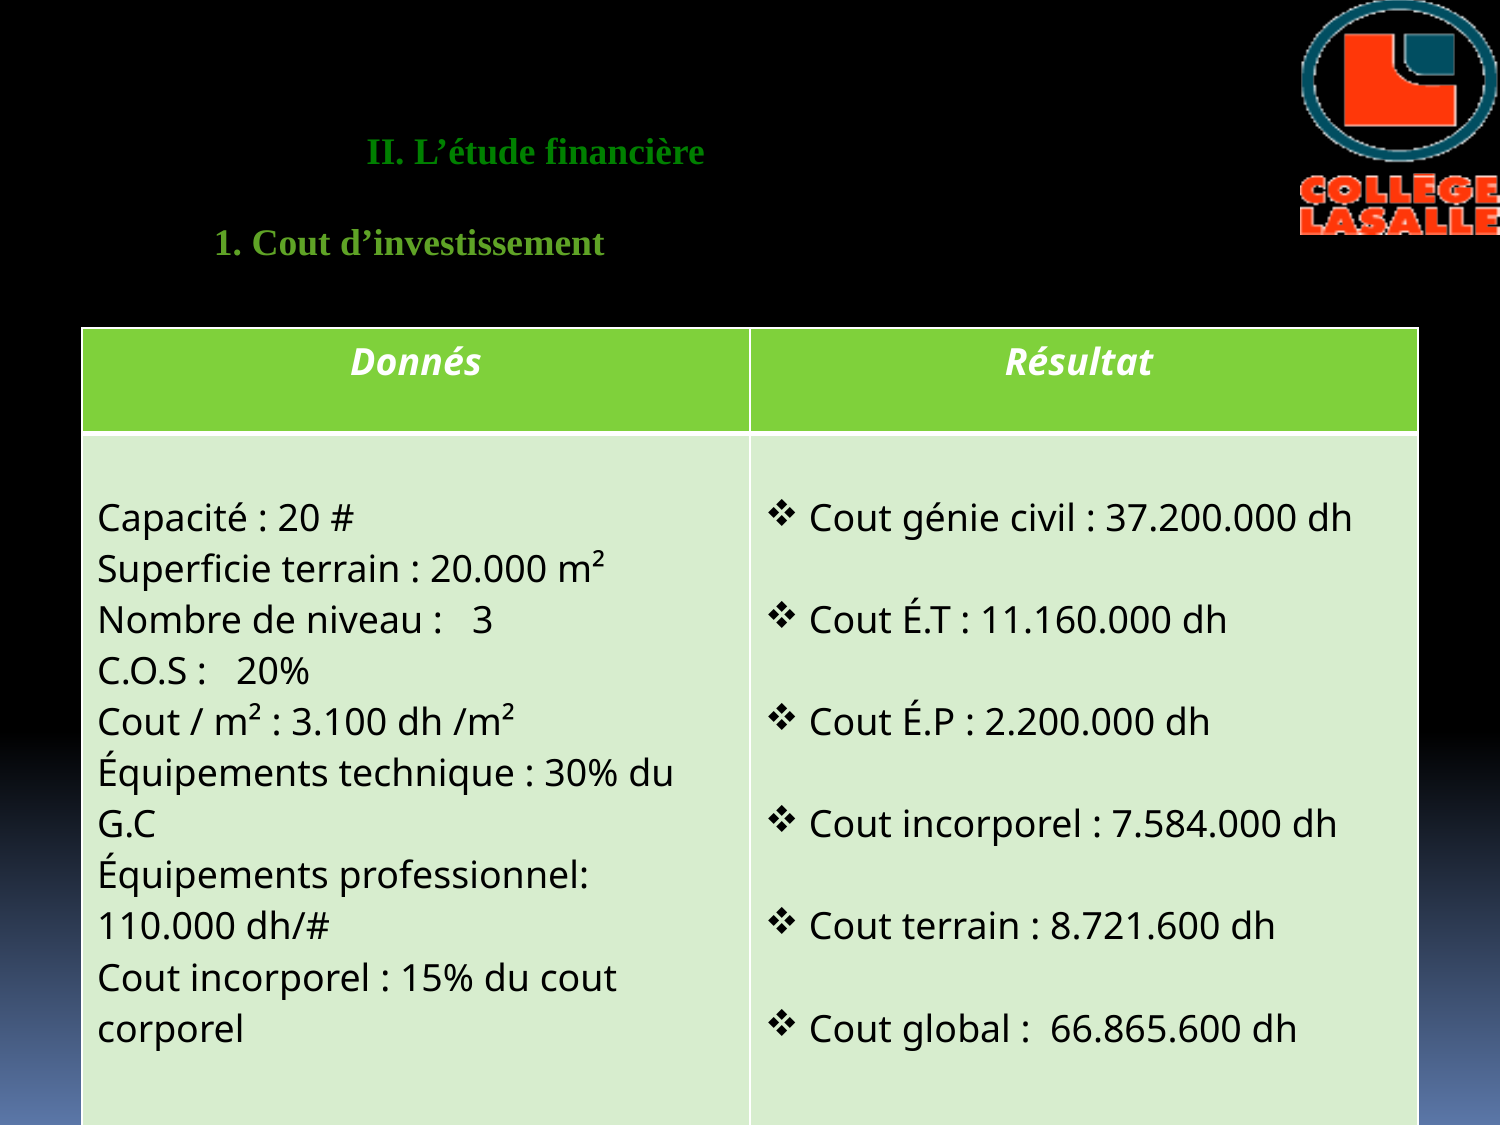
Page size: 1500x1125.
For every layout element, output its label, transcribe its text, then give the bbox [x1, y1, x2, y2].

table_header Donnés [83, 329, 749, 431]
text_box II. L’étude financière [351, 128, 724, 180]
picture [1300, 0, 1500, 235]
table_header Résultat [751, 329, 1417, 431]
table_cell Capacité : 20 # Superficie terrain : 20.000 m² Nombre de niveau : 3 C.O.S : 20% Cout / m² : 3.100 dh /m² Équipements technique : 30% du G.C Équipements professionnel: 110.000 dh/# Cout incorporel : 15% du cout corporel [83, 436, 749, 1125]
picture [1313, 8, 1485, 152]
table_cell Cout génie civil : 37.200.000 dh Cout É.T : 11.160.000 dh Cout É.P : 2.200.000 dh Cout incorporel : 7.584.000 dh Cout terrain : 8.721.600 dh Cout global : 66.865.600 dh [751, 436, 1417, 1125]
text_box 1. Cout d’investissement [199, 210, 680, 271]
